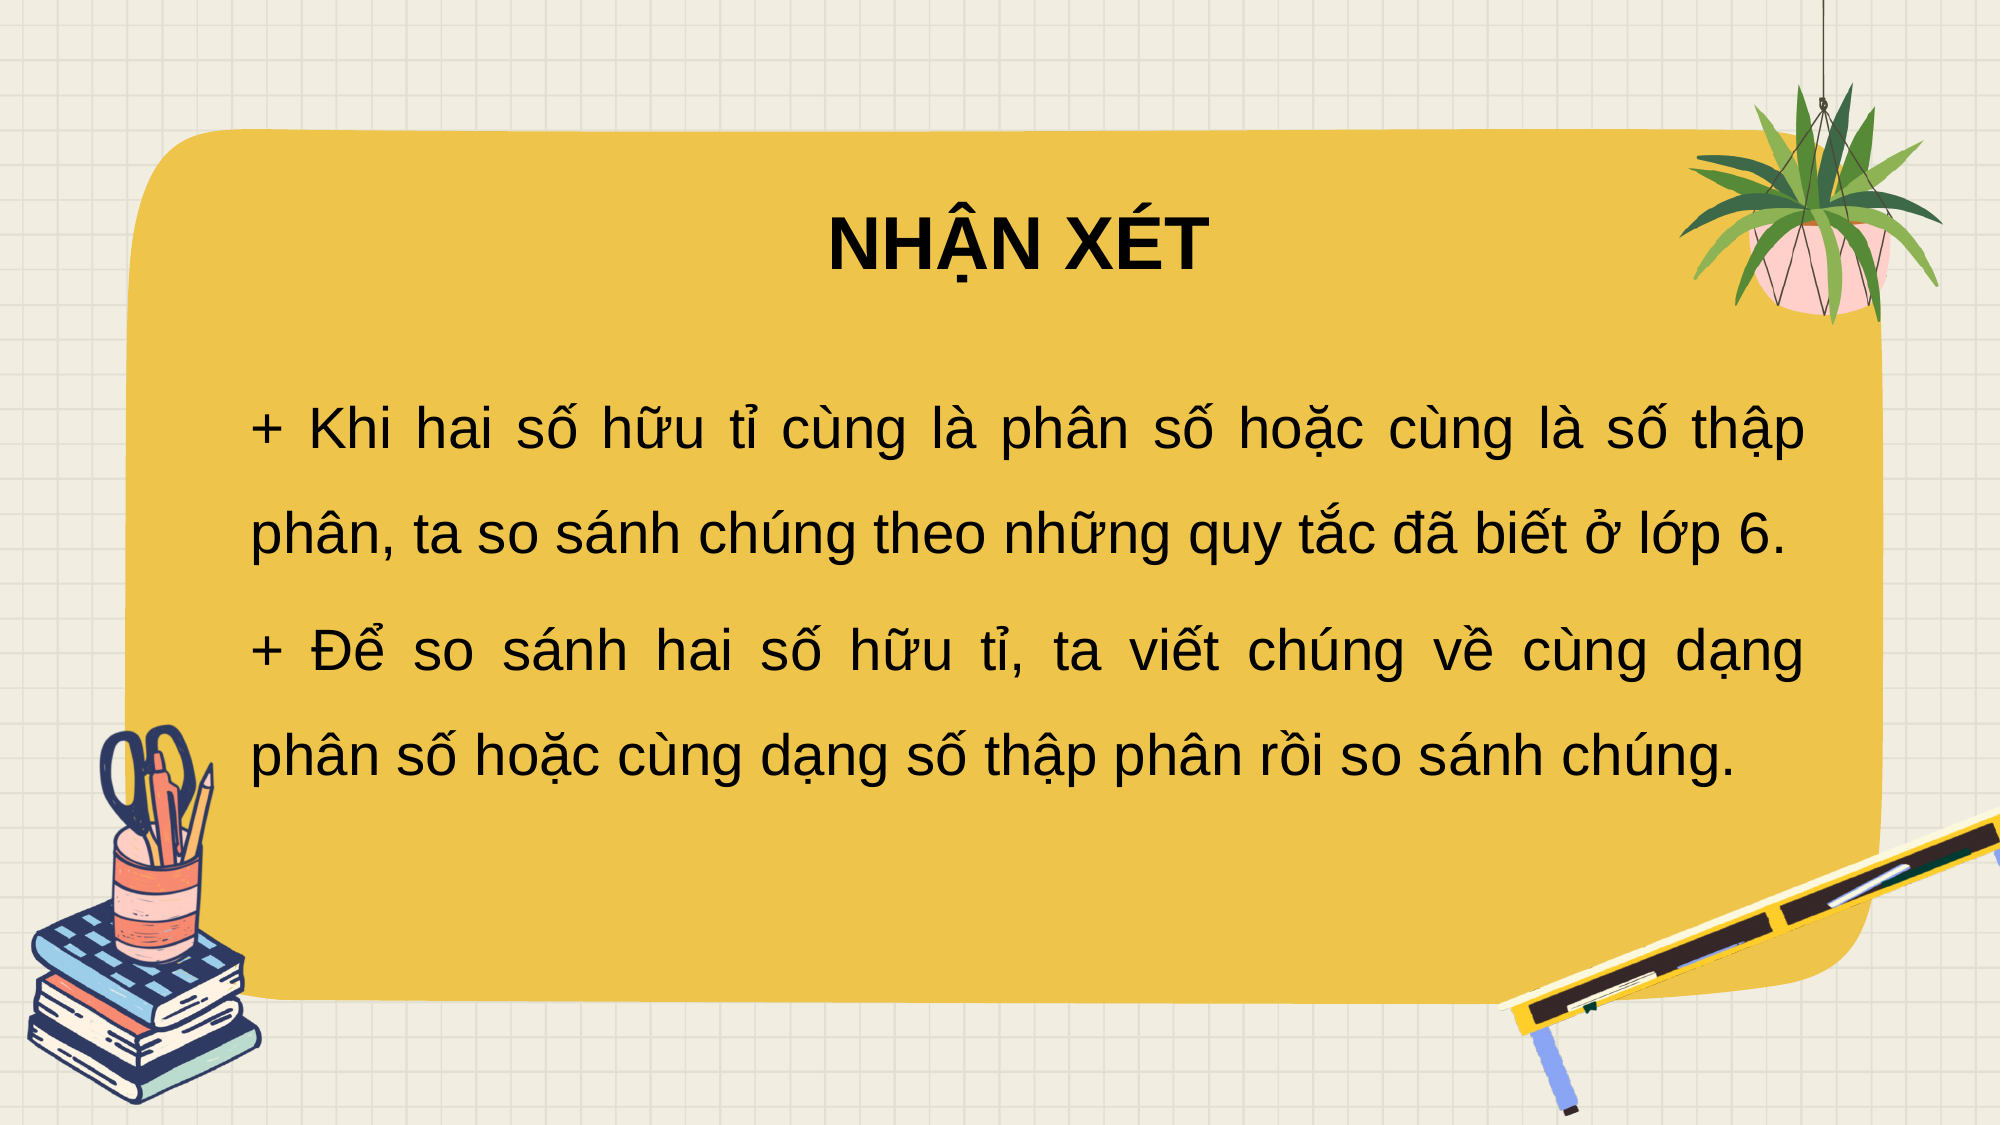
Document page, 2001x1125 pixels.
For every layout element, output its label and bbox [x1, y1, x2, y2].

picture [0, 0, 2000, 1125]
text_box [124, 129, 1884, 1005]
